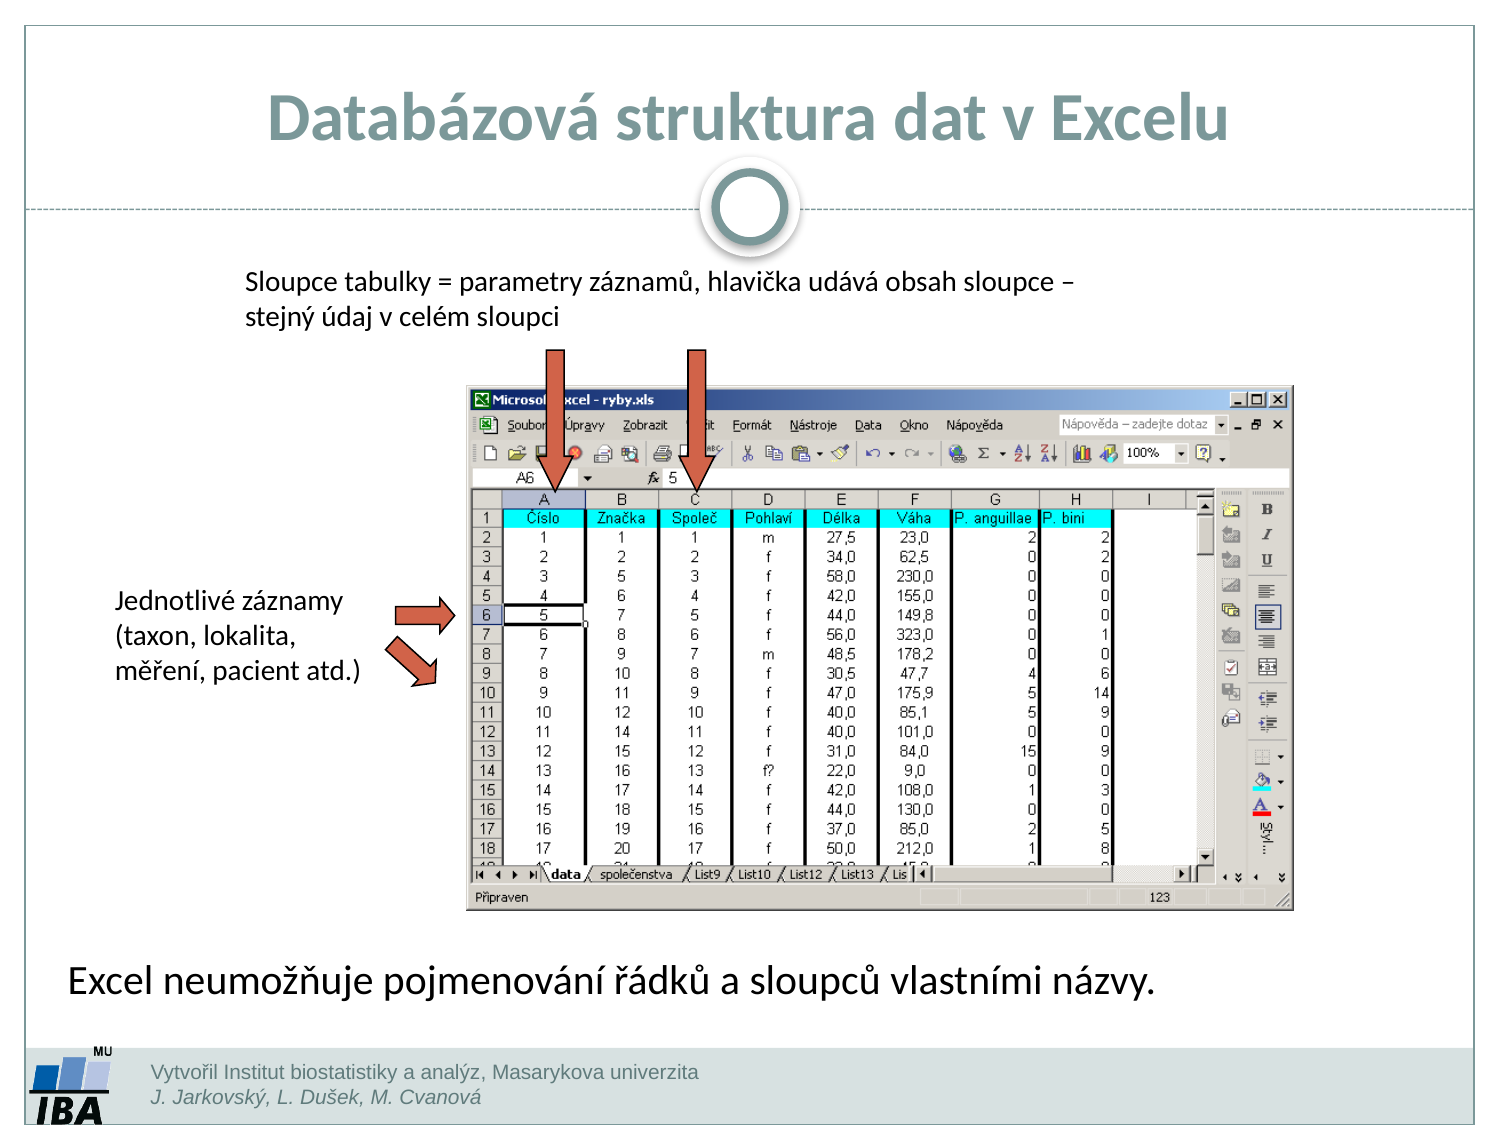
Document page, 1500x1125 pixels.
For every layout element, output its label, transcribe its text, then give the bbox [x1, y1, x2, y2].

text_box Sloupce tabulky = parametry záznamů, hlavička udává obsah sloupce – stejný údaj v celém sloupci [230, 255, 1093, 341]
text_box [546, 350, 565, 382]
text_box [385, 636, 437, 686]
text_box Jednotlivé záznamy (taxon, lokalita, měření, pacient atd.) [100, 574, 377, 694]
text_box [395, 597, 455, 634]
text_box Excel neumožňuje pojmenování řádků a sloupců vlastními názvy. [53, 945, 1317, 1011]
title Databázová struktura dat v Excelu [49, 37, 1450, 163]
picture [29, 1046, 112, 1125]
footer Vytvořil Institut biostatistiky a analýz, Masarykova univerzita J. Jarkovský, L. Dušek, M. Cvanová [135, 1051, 724, 1112]
picture [466, 385, 1294, 911]
text_box [687, 350, 706, 382]
